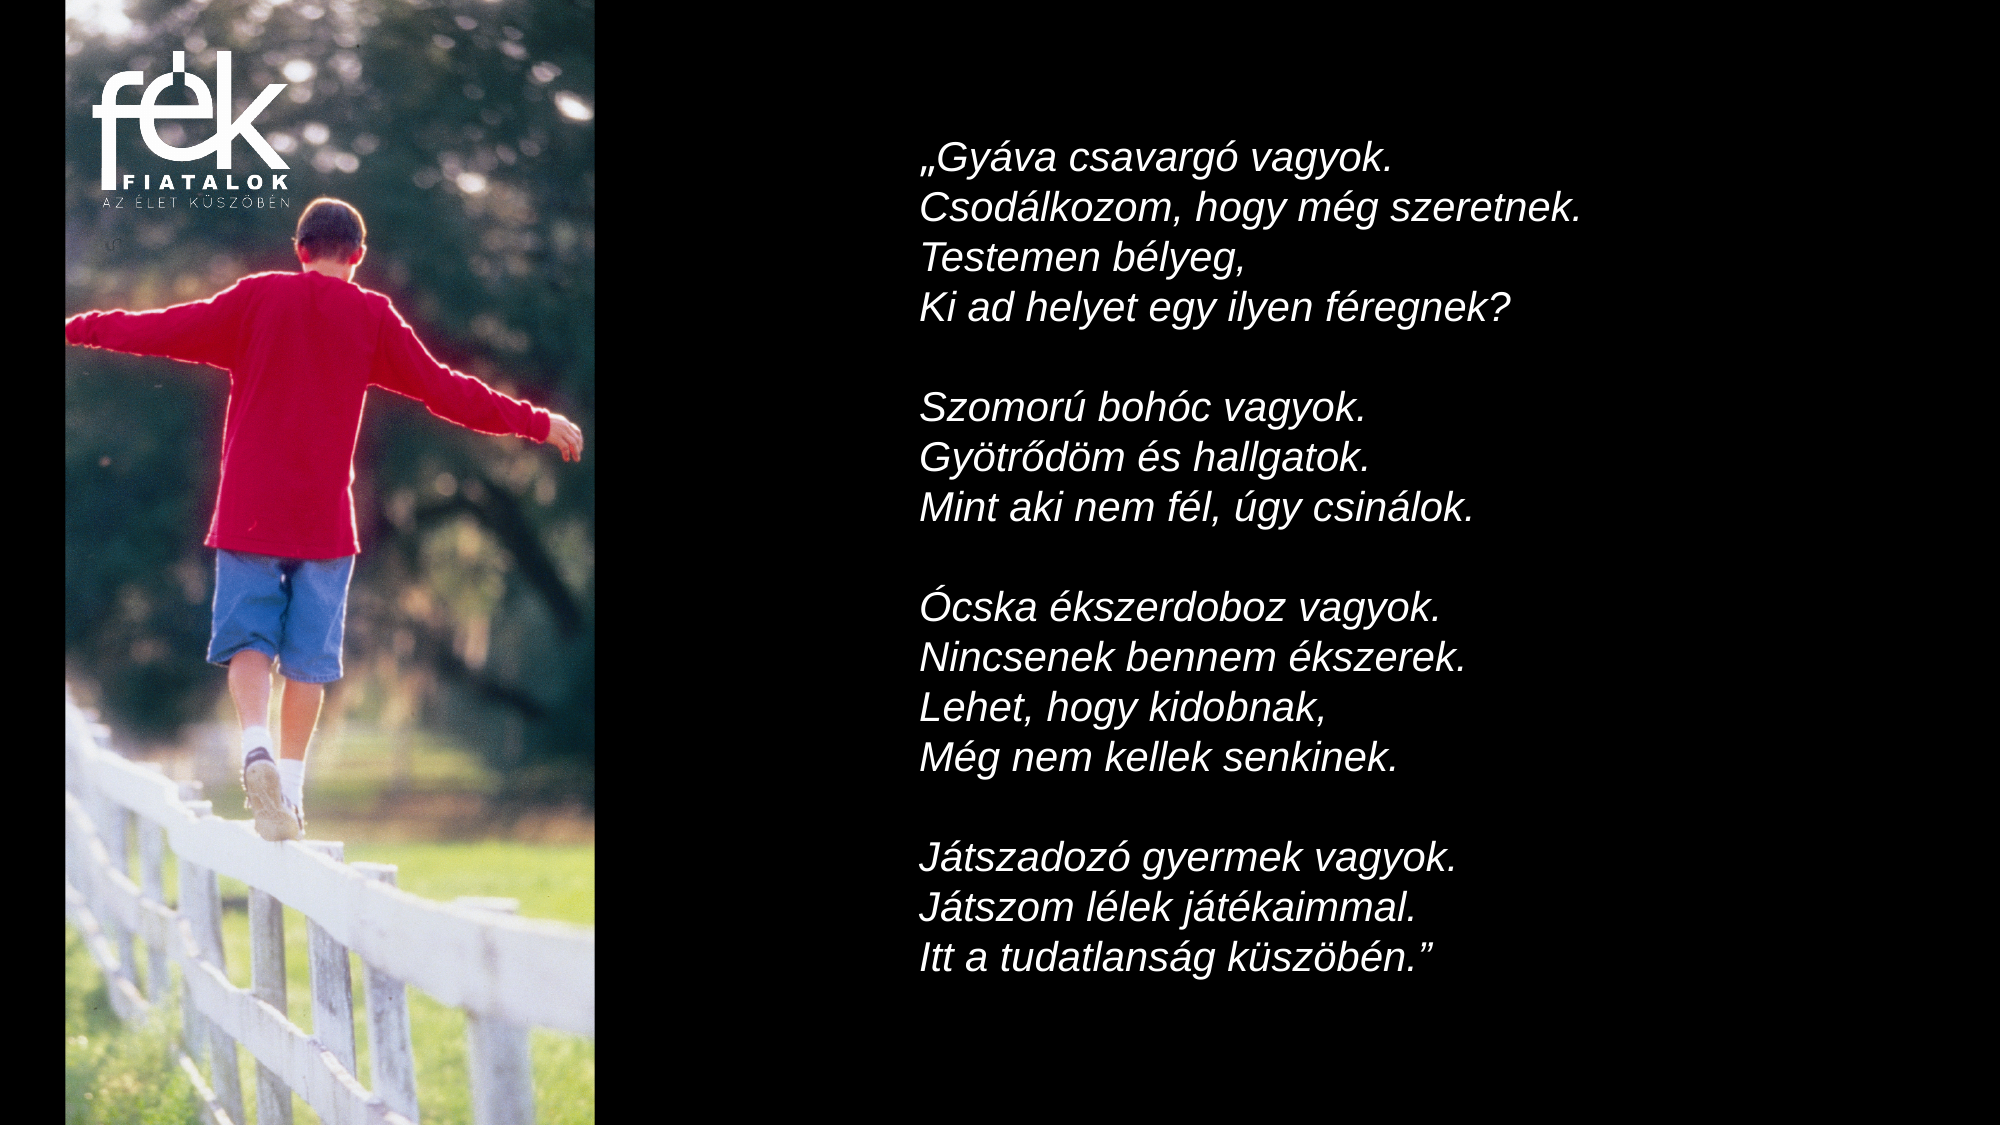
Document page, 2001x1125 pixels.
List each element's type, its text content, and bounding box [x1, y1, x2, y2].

text_box „Gyáva csavargó vagyok. Csodálkozom, hogy még szeretnek. Testemen bélyeg, Ki ad helyet egy ilyen féregnek? Szomorú bohóc vagyok. Gyötrődöm és hallgatok. Mint aki nem fél, úgy csinálok. Ócska ékszerdoboz vagyok. Nincsenek bennem ékszerek. Lehet, hogy kidobnak, Még nem kellek senkinek. Játszadozó gyermek vagyok. Játszom lélek játékaimmal. Itt a tudatlanság küszöbén.” [904, 122, 1893, 988]
picture [65, 0, 595, 1125]
